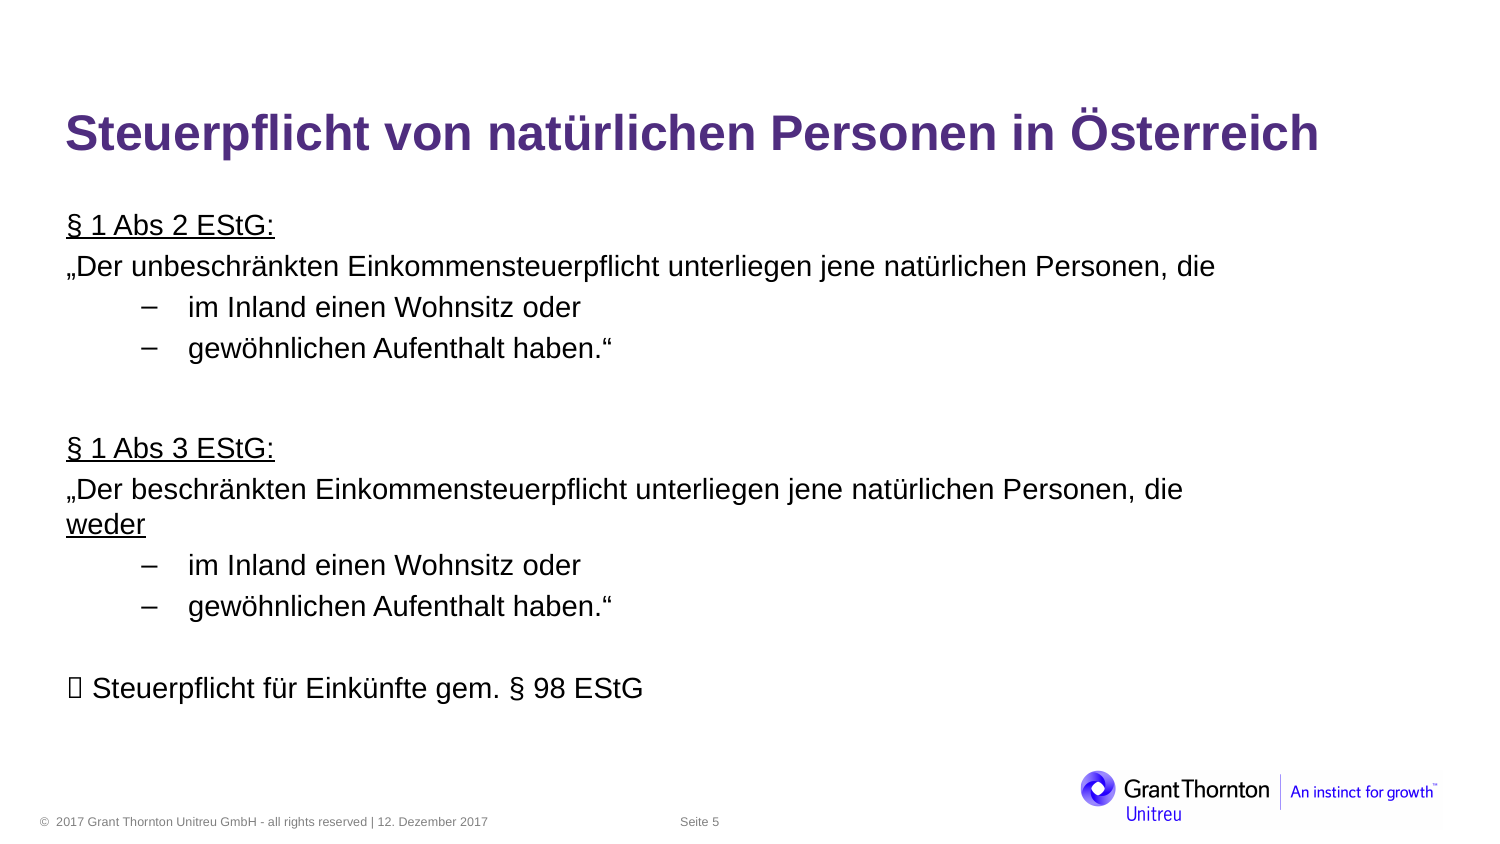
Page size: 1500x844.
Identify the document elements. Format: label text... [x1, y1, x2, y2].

list § 1 Abs 2 EStG: „Der unbeschränkten Einkommensteuerpflicht unterliegen jene natürlichen Personen, die im Inland einen Wohnsitz oder gewöhnlichen Aufenthalt haben.“ § 1 Abs 3 EStG: „Der beschränkten Einkommensteuerpflicht unterliegen jene natürlichen Personen, die weder im Inland einen Wohnsitz oder gewöhnlichen Aufenthalt haben.“  Steuerpflicht für Einkünfte gem. § 98 EStG [51, 198, 1282, 763]
list Steuerpflicht von natürlichen Personen in Österreich [50, 29, 1358, 168]
picture [1080, 770, 1443, 830]
